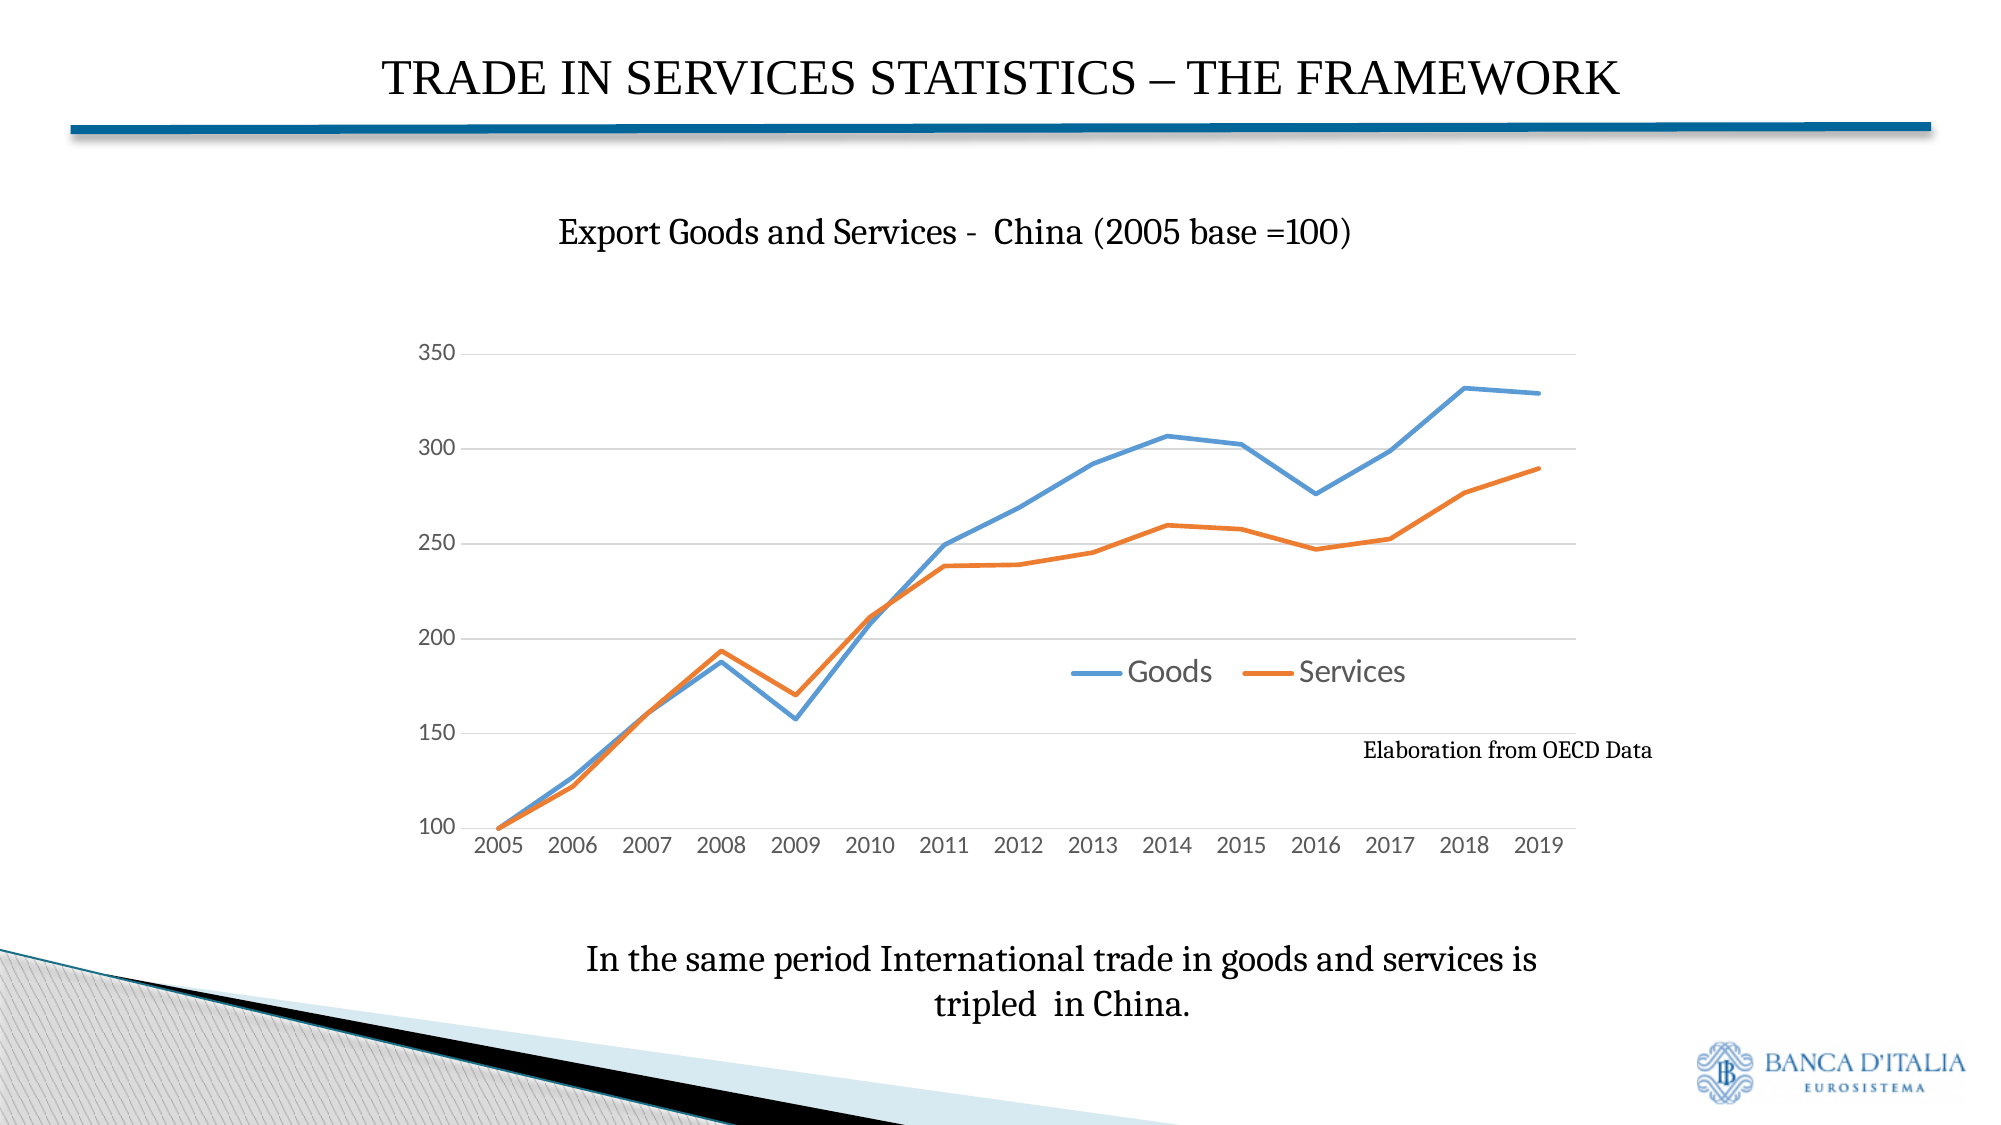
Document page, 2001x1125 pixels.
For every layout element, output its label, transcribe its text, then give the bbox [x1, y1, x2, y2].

picture [1692, 1032, 1970, 1111]
text_box Export Goods and Services - China (2005 base =100) [352, 199, 1560, 260]
text_box TRADE IN SERVICES STATISTICS – THE FRAMEWORK [277, 36, 1724, 112]
chart [393, 329, 1601, 929]
text_box Elaboration from OECD Data [1606, 726, 1724, 771]
text_box [70, 122, 1932, 135]
text_box In the same period International trade in goods and services is tripled in China. [525, 939, 1600, 1032]
